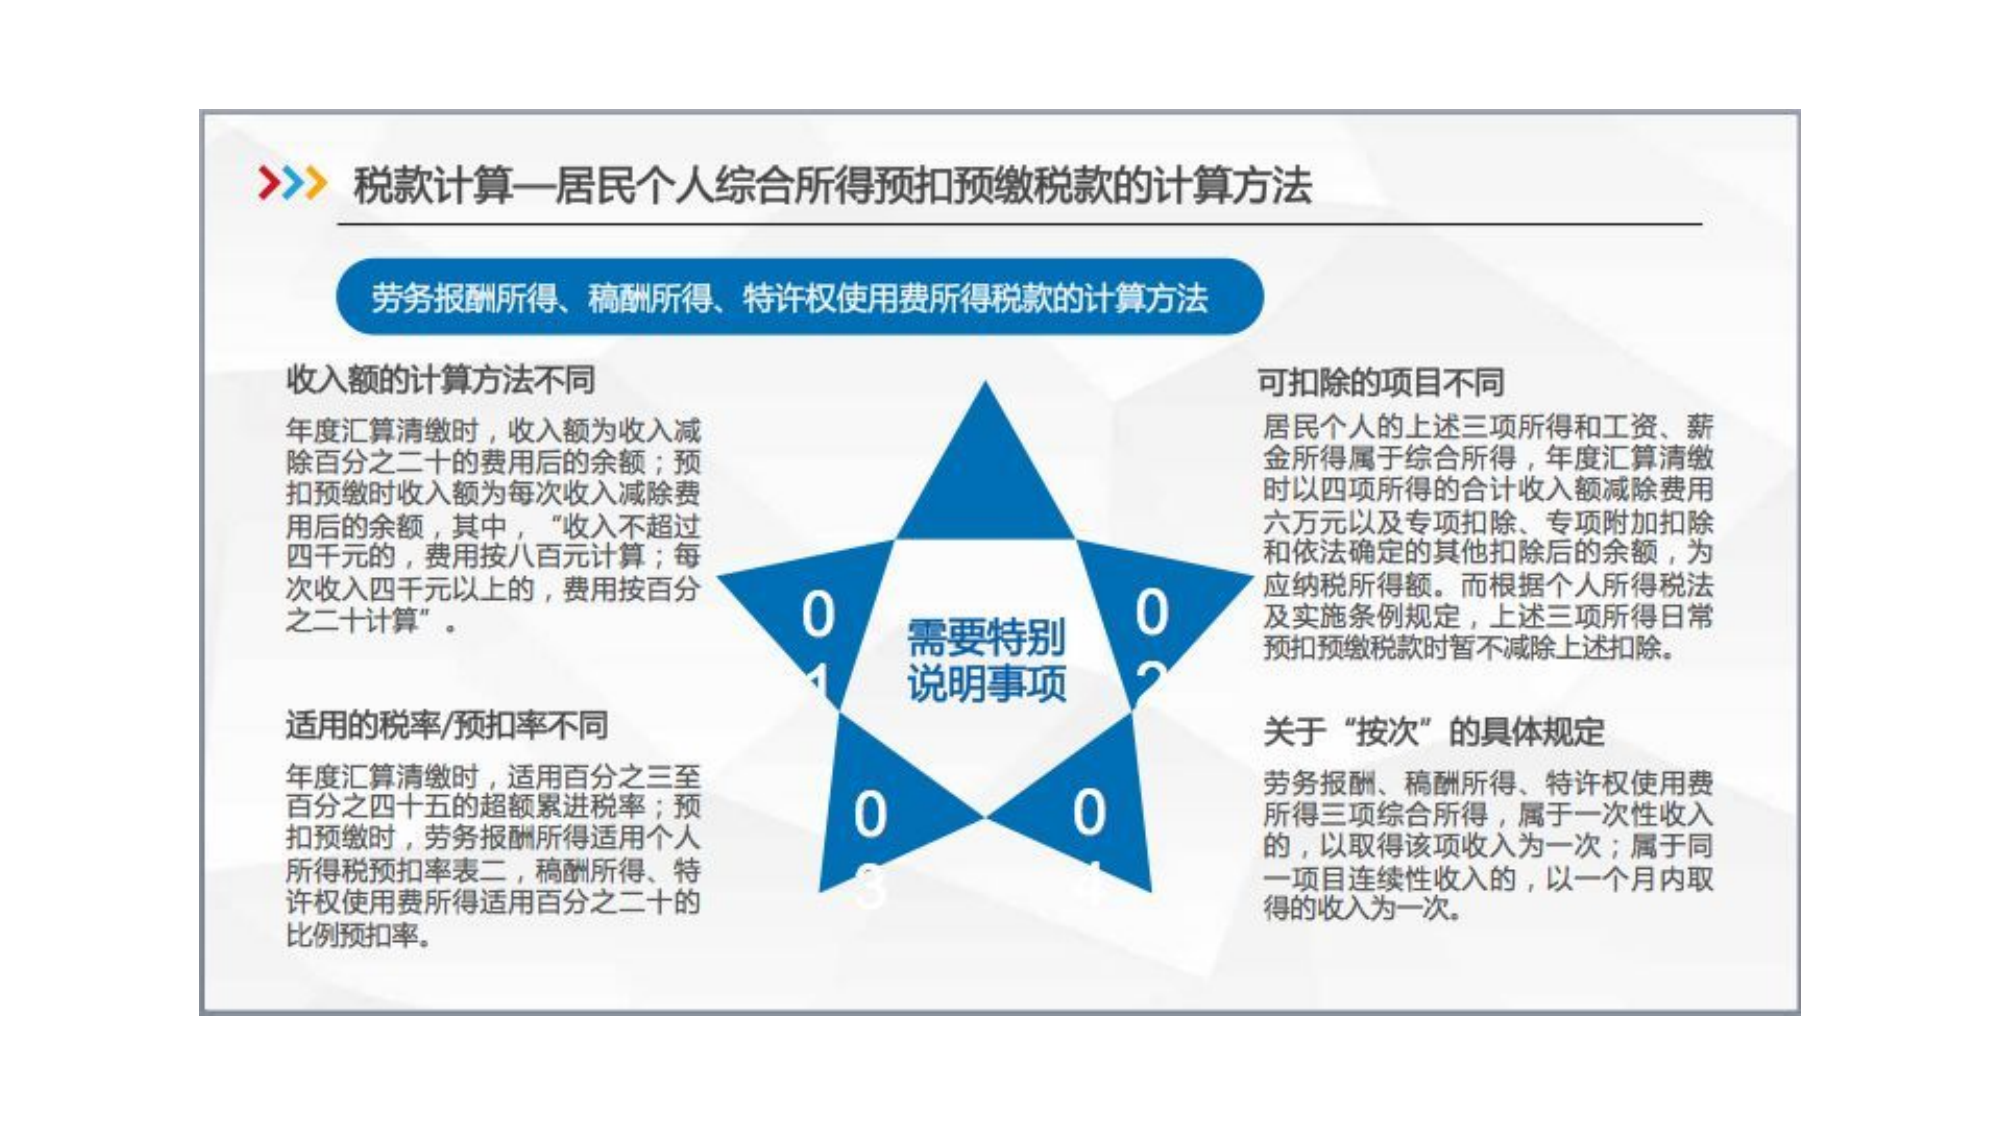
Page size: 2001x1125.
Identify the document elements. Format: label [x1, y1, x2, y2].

picture [199, 109, 1801, 1016]
